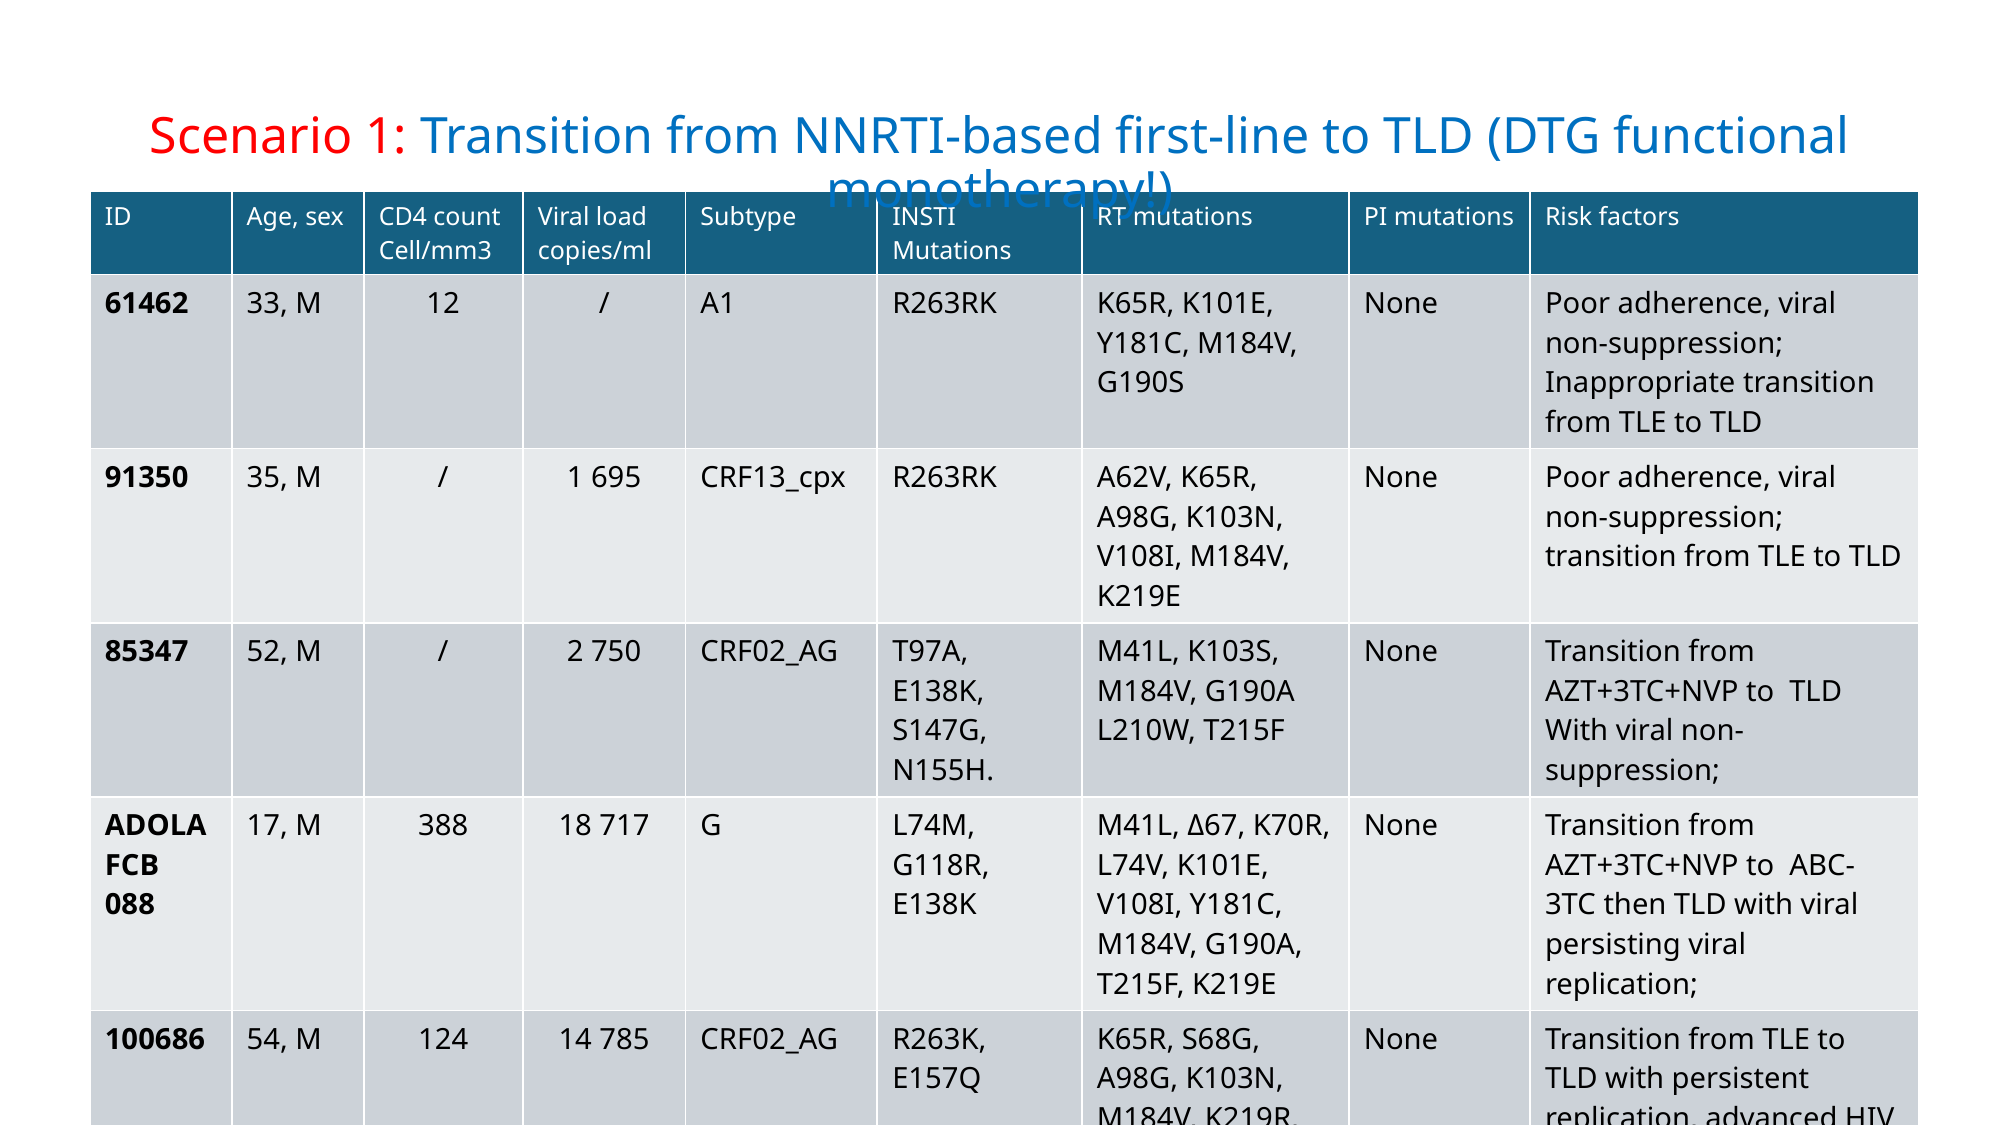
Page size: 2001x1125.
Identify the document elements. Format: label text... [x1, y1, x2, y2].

table_cell 12 [365, 275, 522, 448]
table_cell Transition from AZT+3TC+NVP to ABC-3TC then TLD with viral persisting viral replication; [1531, 798, 1918, 1010]
table_cell 17, M [233, 798, 363, 1010]
table_cell 124 [365, 1011, 522, 1125]
table_cell Poor adherence, viral non-suppression; transition from TLE to TLD [1531, 449, 1918, 622]
table_cell 33, M [233, 275, 363, 448]
table_cell 54, M [233, 1011, 363, 1125]
table_cell 14 785 [524, 1011, 685, 1125]
table_header ID [91, 192, 231, 274]
table_cell None [1350, 798, 1529, 1010]
table_header Viral load copies/ml [524, 192, 685, 274]
table_cell G [686, 798, 876, 1010]
table_cell T97A, E138K, S147G, N155H. [878, 624, 1081, 796]
table_cell Transition from AZT+3TC+NVP to TLD With viral non-suppression; [1531, 624, 1918, 796]
table_cell L74M, G118R, E138K [878, 798, 1081, 1010]
table_header Risk factors [1531, 192, 1918, 274]
table_cell 100686 [91, 1011, 231, 1125]
table_cell 91350 [91, 449, 231, 622]
table_cell Poor adherence, viral non-suppression; Inappropriate transition from TLE to TLD [1531, 275, 1918, 448]
table_cell 1 695 [524, 449, 685, 622]
table_header CD4 count Cell/mm3 [365, 192, 522, 274]
table_cell A62V, K65R, A98G, K103N, V108I, M184V, K219E [1083, 449, 1348, 622]
table_cell CRF13_cpx [686, 449, 876, 622]
table_cell 2 750 [524, 624, 685, 796]
table_cell / [524, 275, 685, 448]
table_cell None [1350, 1011, 1529, 1125]
table_cell A1 [686, 275, 876, 448]
table_cell 85347 [91, 624, 231, 796]
table_cell None [1350, 275, 1529, 448]
table_cell 52, M [233, 624, 363, 796]
table_cell CRF02_AG [686, 624, 876, 796]
table_cell 35, M [233, 449, 363, 622]
table_cell R263RK [878, 275, 1081, 448]
table_cell / [365, 449, 522, 622]
table_cell K65R, K101E, Y181C, M184V, G190S [1083, 275, 1348, 448]
table_cell None [1350, 624, 1529, 796]
table_header INSTI Mutations [878, 192, 1081, 274]
table_cell / [365, 624, 522, 796]
table_header Age, sex [233, 192, 363, 274]
table_cell ADOLA FCB 088 [91, 798, 231, 1010]
table_cell K65R, S68G, A98G, K103N, M184V, K219R, P225H [1083, 1011, 1348, 1125]
text_box Scenario 1: Transition from NNRTI-based first-line to TLD (DTG functional monotherapy!) [27, 103, 1973, 172]
table_cell Transition from TLE to TLD with persistent replication, advanced HIV disease (non-Hodgkin lymphoma, poor ART-adherence) [1531, 1011, 1918, 1125]
table_cell 388 [365, 798, 522, 1010]
table_header RT mutations [1083, 192, 1348, 274]
table_header PI mutations [1350, 192, 1529, 274]
table_cell 18 717 [524, 798, 685, 1010]
table_cell CRF02_AG [686, 1011, 876, 1125]
table_cell R263K, E157Q [878, 1011, 1081, 1125]
table_header Subtype [686, 192, 876, 274]
table_cell R263RK [878, 449, 1081, 622]
table_cell 61462 [91, 275, 231, 448]
table_cell None [1350, 449, 1529, 622]
table_cell M41L, K103S, M184V, G190A L210W, T215F [1083, 624, 1348, 796]
table_cell M41L, Δ67, K70R, L74V, K101E, V108I, Y181C, M184V, G190A, T215F, K219E [1083, 798, 1348, 1010]
